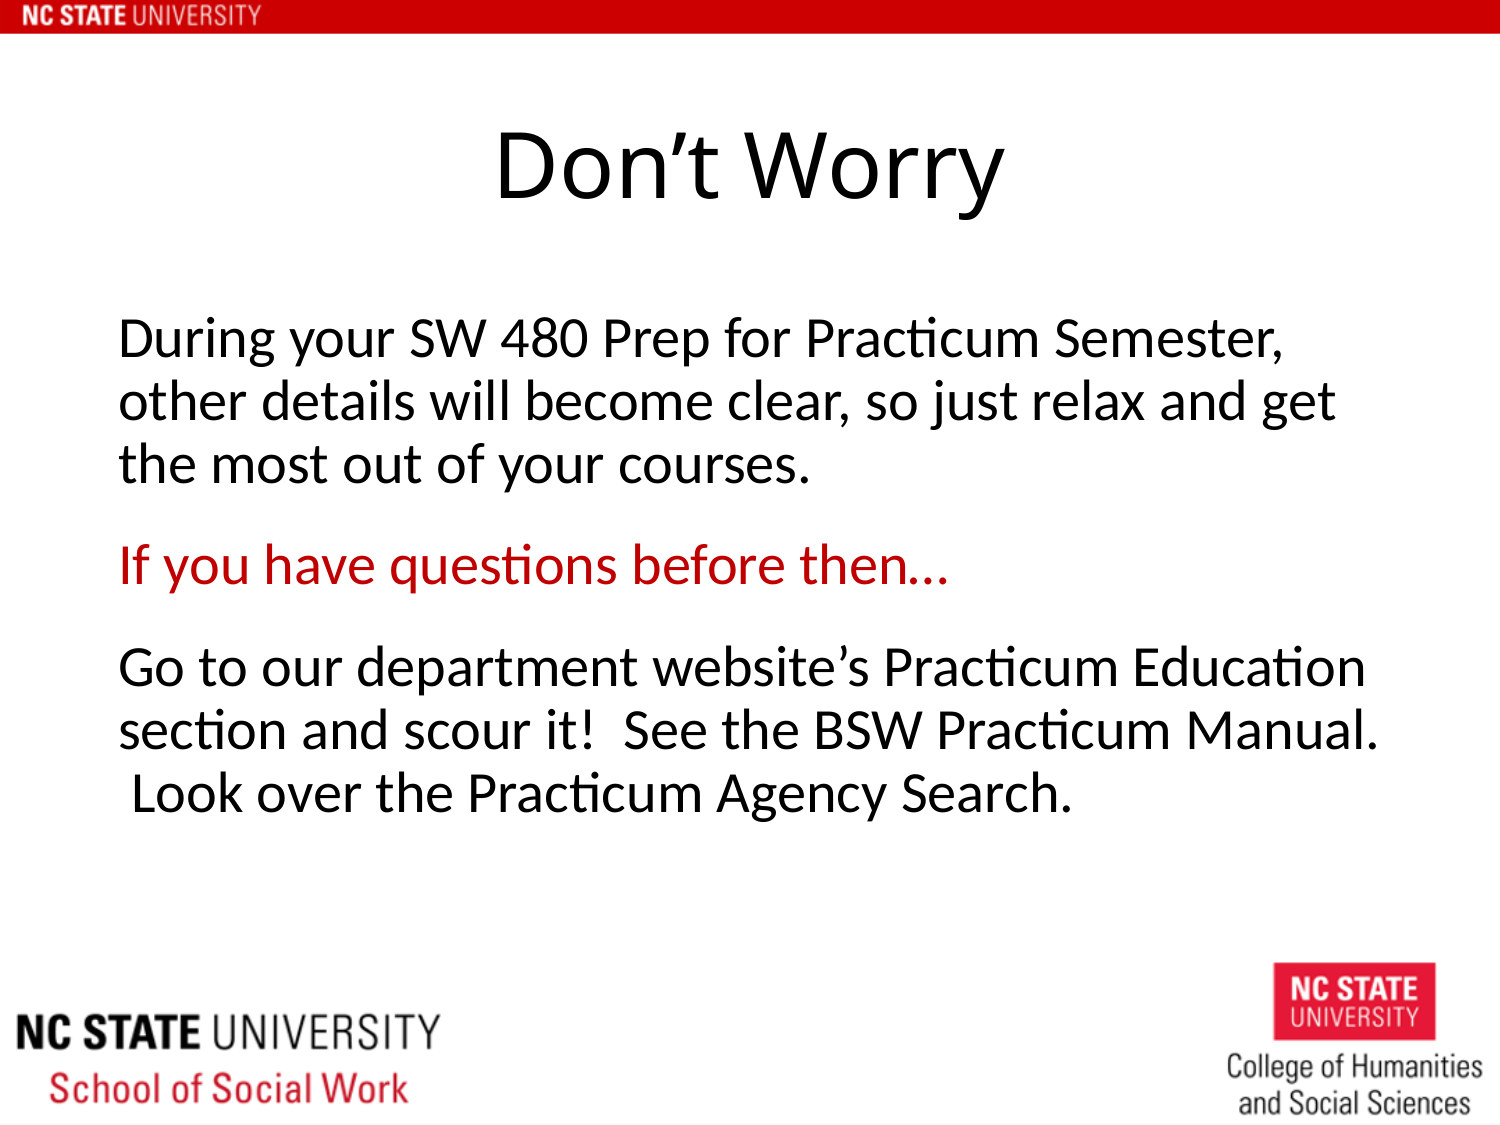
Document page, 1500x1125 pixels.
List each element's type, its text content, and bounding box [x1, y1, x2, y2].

list During your SW 480 Prep for Practicum Semester, other details will become clear, so just relax and get the most out of your courses. If you have questions before then… Go to our department website’s Practicum Education section and scour it! See the BSW Practicum Manual. Look over the Practicum Agency Search. [103, 299, 1397, 1014]
picture [0, 0, 1500, 1125]
title Don’t Worry [76, 59, 1422, 278]
